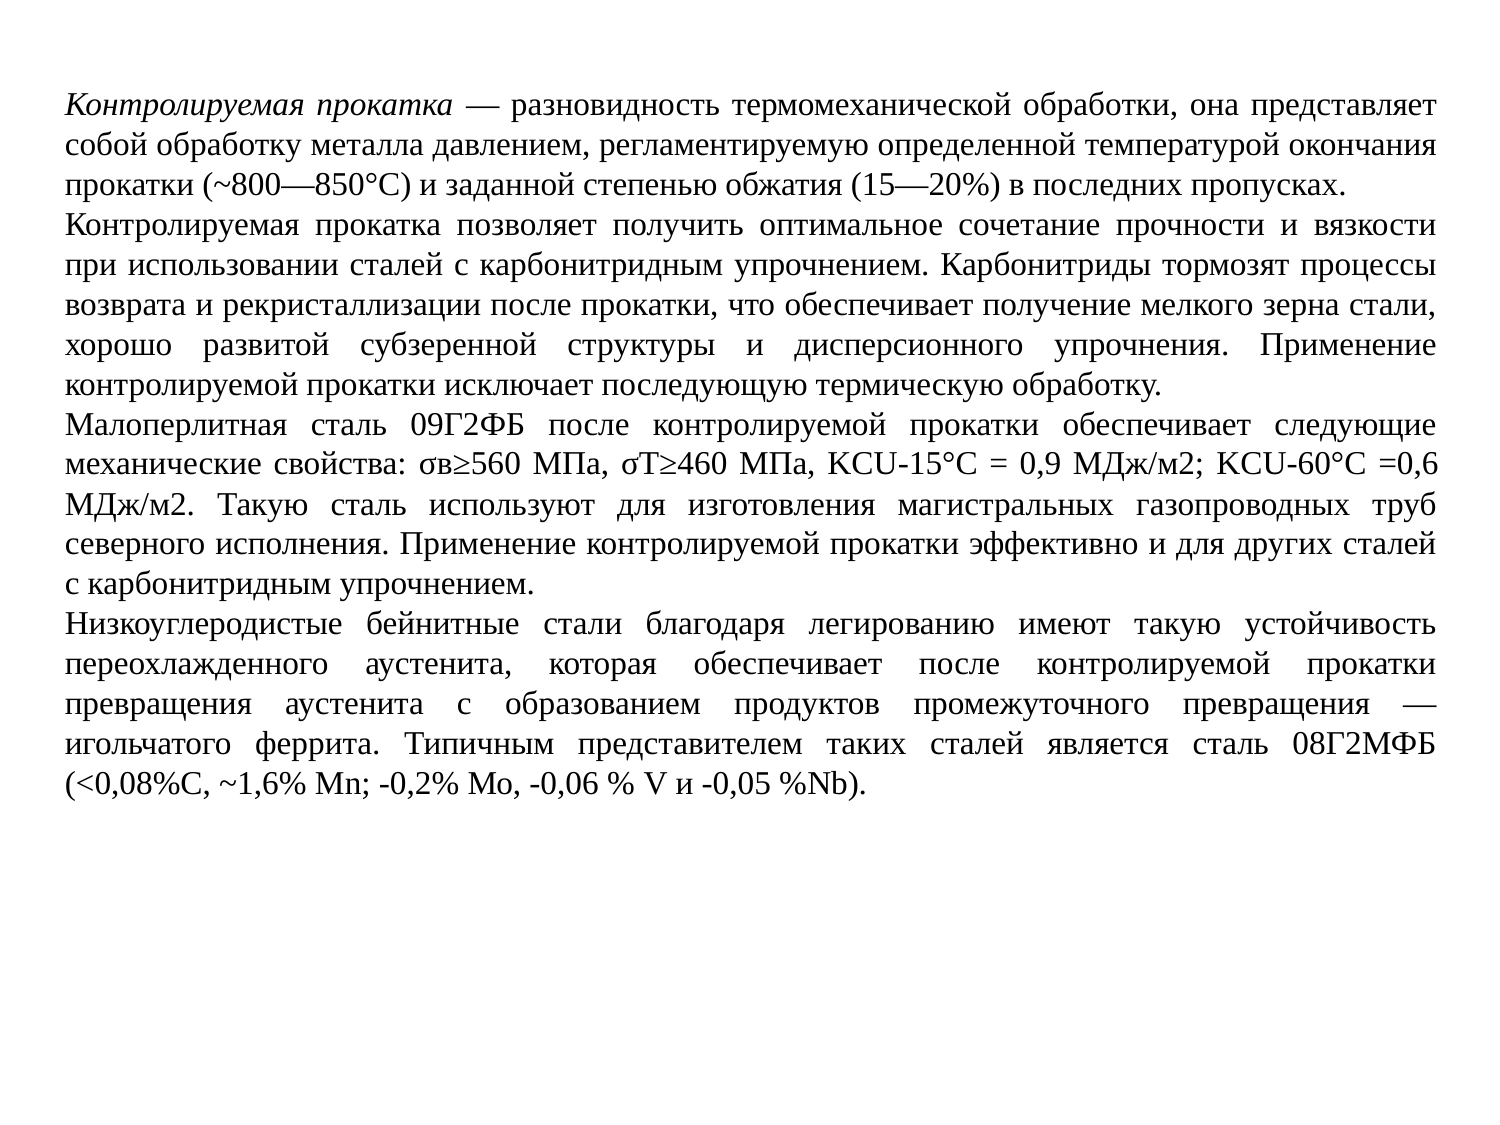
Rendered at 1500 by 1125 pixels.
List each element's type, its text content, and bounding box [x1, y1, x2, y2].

text_box Контролируемая прокатка — разновидность термомеханической обработки, она представляет собой обработку металла давлением, регламентируемую определенной температурой окончания прокатки (~800—850°С) и заданной степенью обжатия (15—20%) в последних пропусках. Контролируемая прокатка позволяет получить оптимальное сочетание прочности и вязкости при использовании сталей с карбонитридным упрочнением. Карбонитриды тормозят процессы возврата и рекристаллизации после прокатки, что обеспечивает получение мелкого зерна стали, хорошо развитой субзеренной структуры и дисперсионного упрочнения. Применение контролируемой прокатки исключает последующую термическую обработку. Малоперлитная сталь 09Г2ФБ после контролируемой прокатки обеспечивает следующие механические свойства: σв≥560 МПа, σТ≥460 МПа, KCU-15°C = 0,9 МДж/м2; KCU-60°C =0,6 МДж/м2. Такую сталь используют для изготовления магистральных газопроводных труб северного исполнения. Применение контролируемой прокатки эффективно и для других сталей с карбонитридным упрочнением. Низкоуглеродистые бейнитные стали благодаря легированию имеют такую устойчивость переохлажденного аустенита, которая обеспечивает после контролируемой прокатки превращения аустенита с образованием продуктов промежуточного превращения — игольчатого феррита. Типичным представителем таких сталей является сталь 08Г2МФБ (<0,08%С, ~1,6% Мn; -0,2% Мо, -0,06 % V и -0,05 %Nb). [50, 75, 1454, 854]
